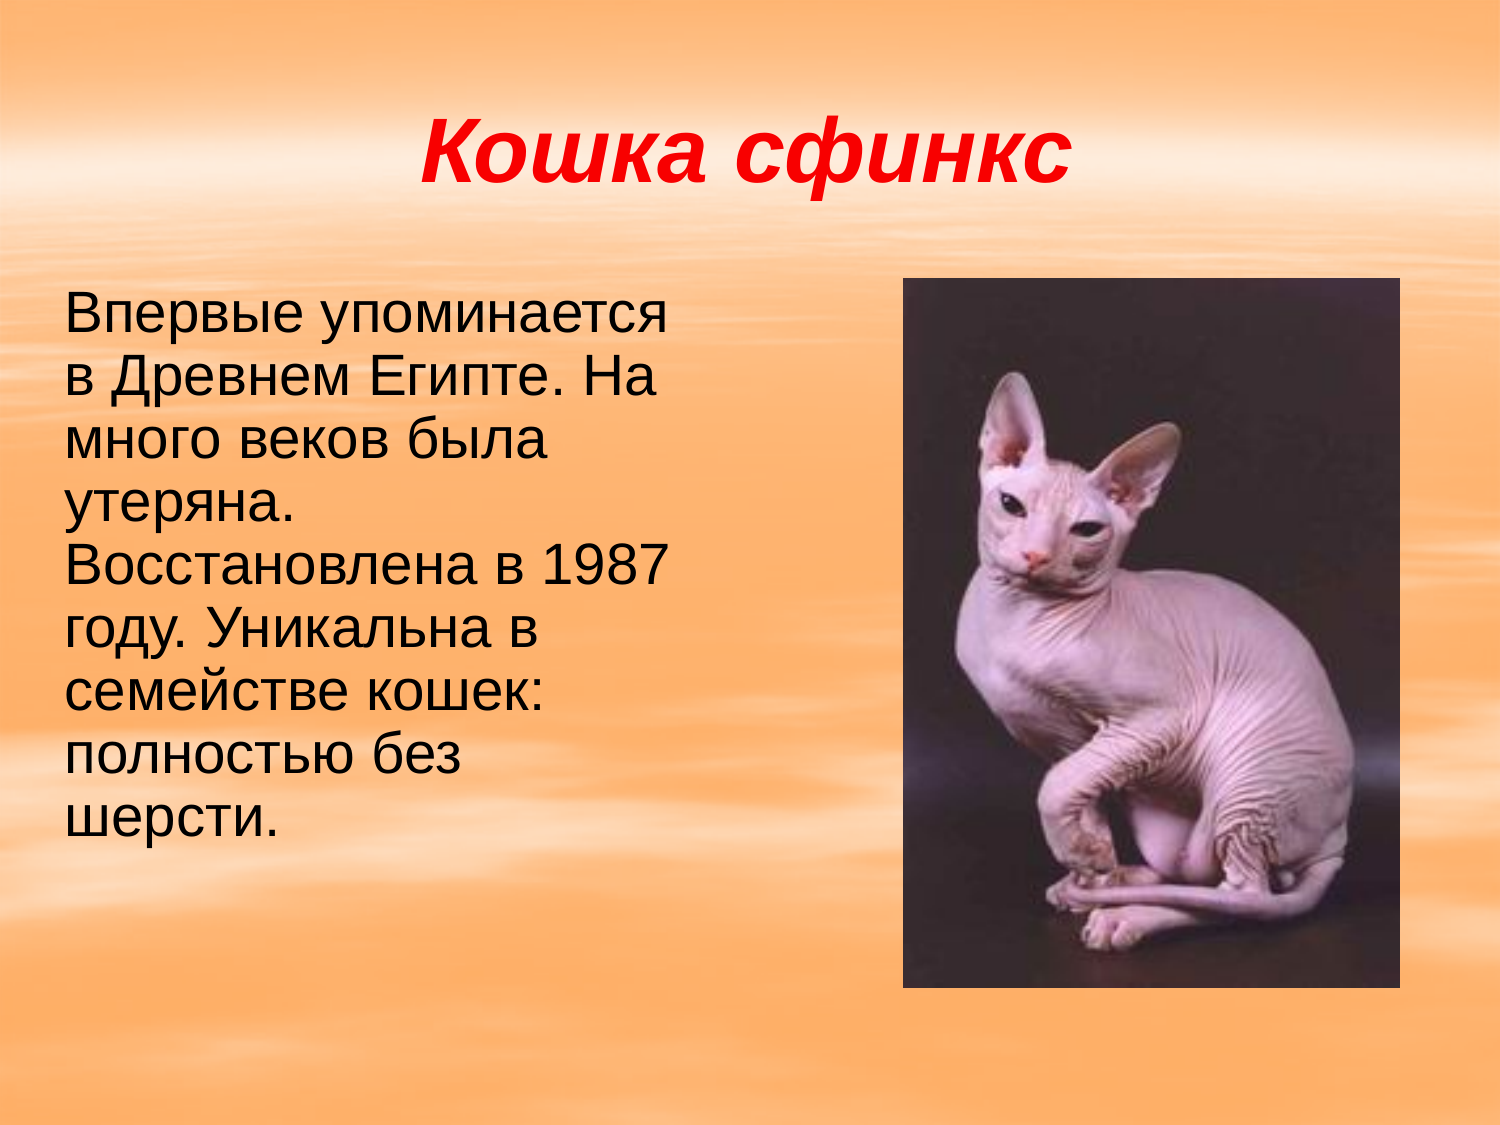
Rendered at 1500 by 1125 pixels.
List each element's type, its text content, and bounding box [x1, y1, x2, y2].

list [903, 278, 1400, 988]
list Впервые упоминается в Древнем Египте. На много веков была утеряна. Восстановлена в 1987 году. Уникальна в семействе кошек: полностью без шерсти. [49, 275, 703, 1001]
title Кошка сфинкс [49, 37, 1446, 255]
